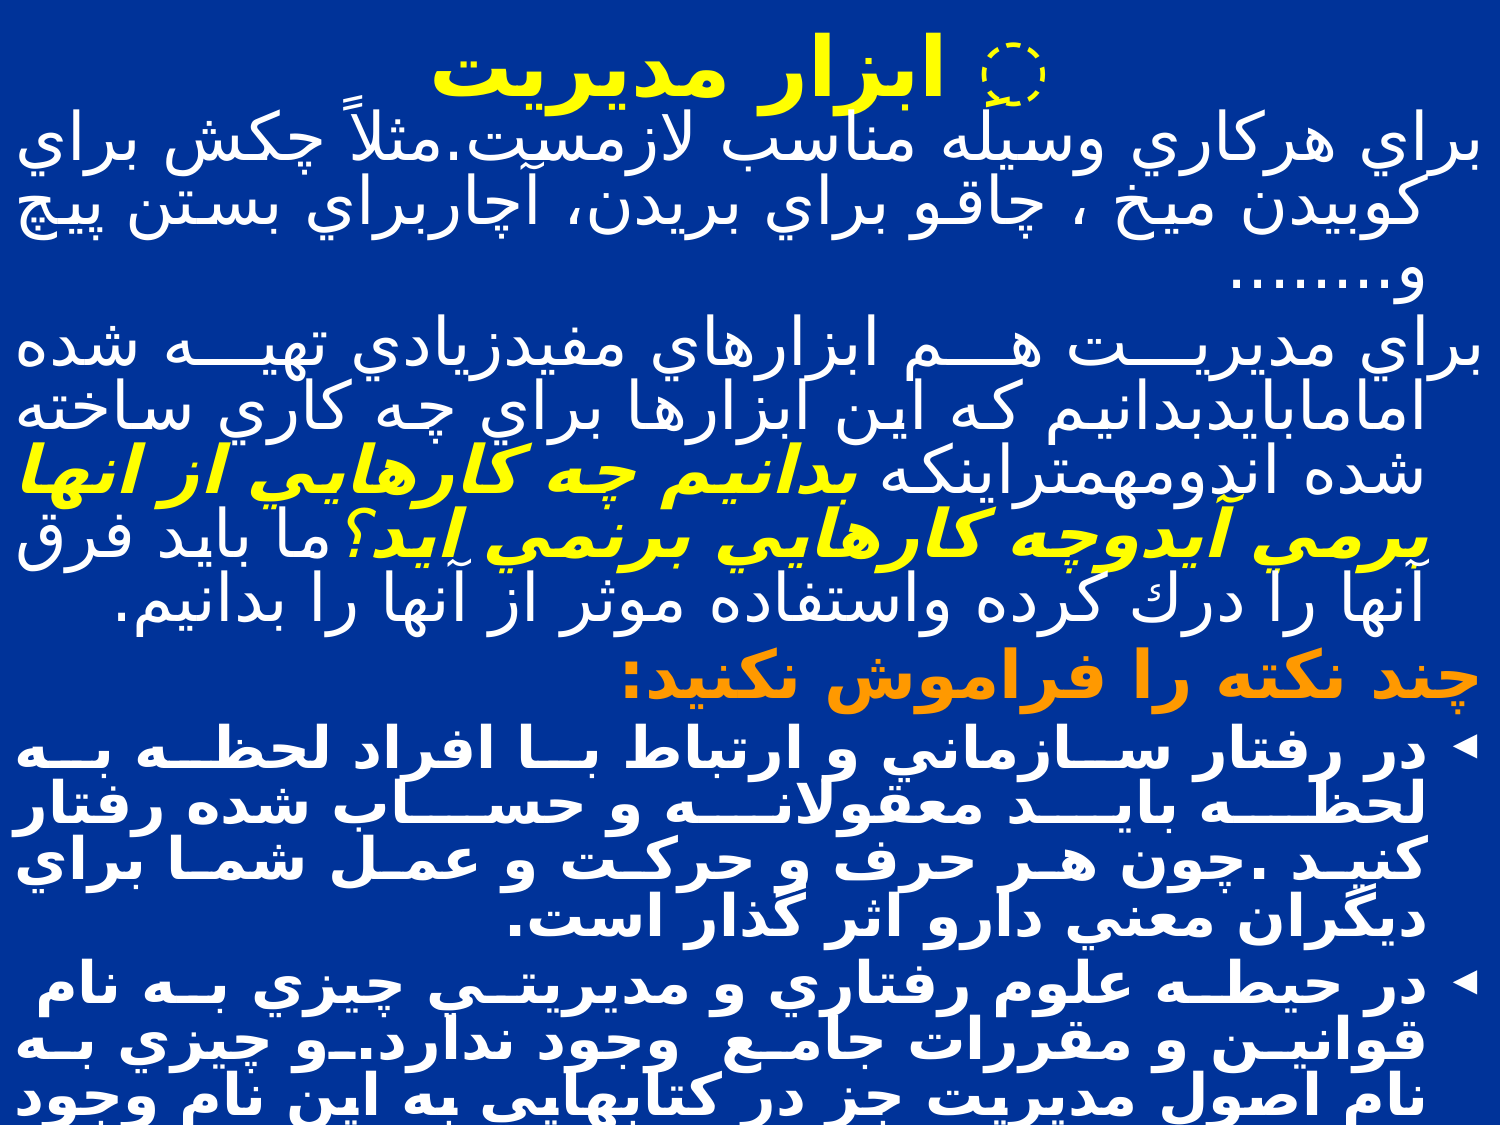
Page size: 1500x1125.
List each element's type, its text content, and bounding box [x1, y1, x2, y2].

list براي هركاري وسيله مناسب لازمست.مثلاً چكش براي كوبيدن ميخ ، چاقو براي بريدن، آچاربراي بستن پيچ و........ براي مديريت هم ابزارهاي مفيدزيادي تهيه شده امامابايدبدانيم كه اين ابزارها براي چه كاري ساخته شده اندومهمتراينكه بدانيم چه كارهايي از انها برمي آيدوچه كارهايي برنمي ايد؟ما بايد فرق آنها را درك كرده واستفاده موثر از آنها را بدانيم. چند نكته را فراموش نكنيد: در رفتار سازماني و ارتباط با افراد لحظه به لحظه بايد معقولانه و حساب شده رفتار كنيد .چون هر حرف و حركت و عمل شما براي ديگران معني دارو اثر گذار است. در حيطه علوم رفتاري و مديريتي چيزي به نام قوانين و مقررات جامع وجود ندارد.و چيزي به نام اصول مديريت جز در كتابهايي به اين نام وجود خارجي ندارد. در انجام اموخته هاي جديد طبيعي است كه در ابتدا خطا كنيد مثل انجام هر فعاليت جديدي .بنابراين دلسرد نشويد. [0, 101, 1500, 1125]
title ِ ابزار مديريت [64, 0, 1416, 101]
